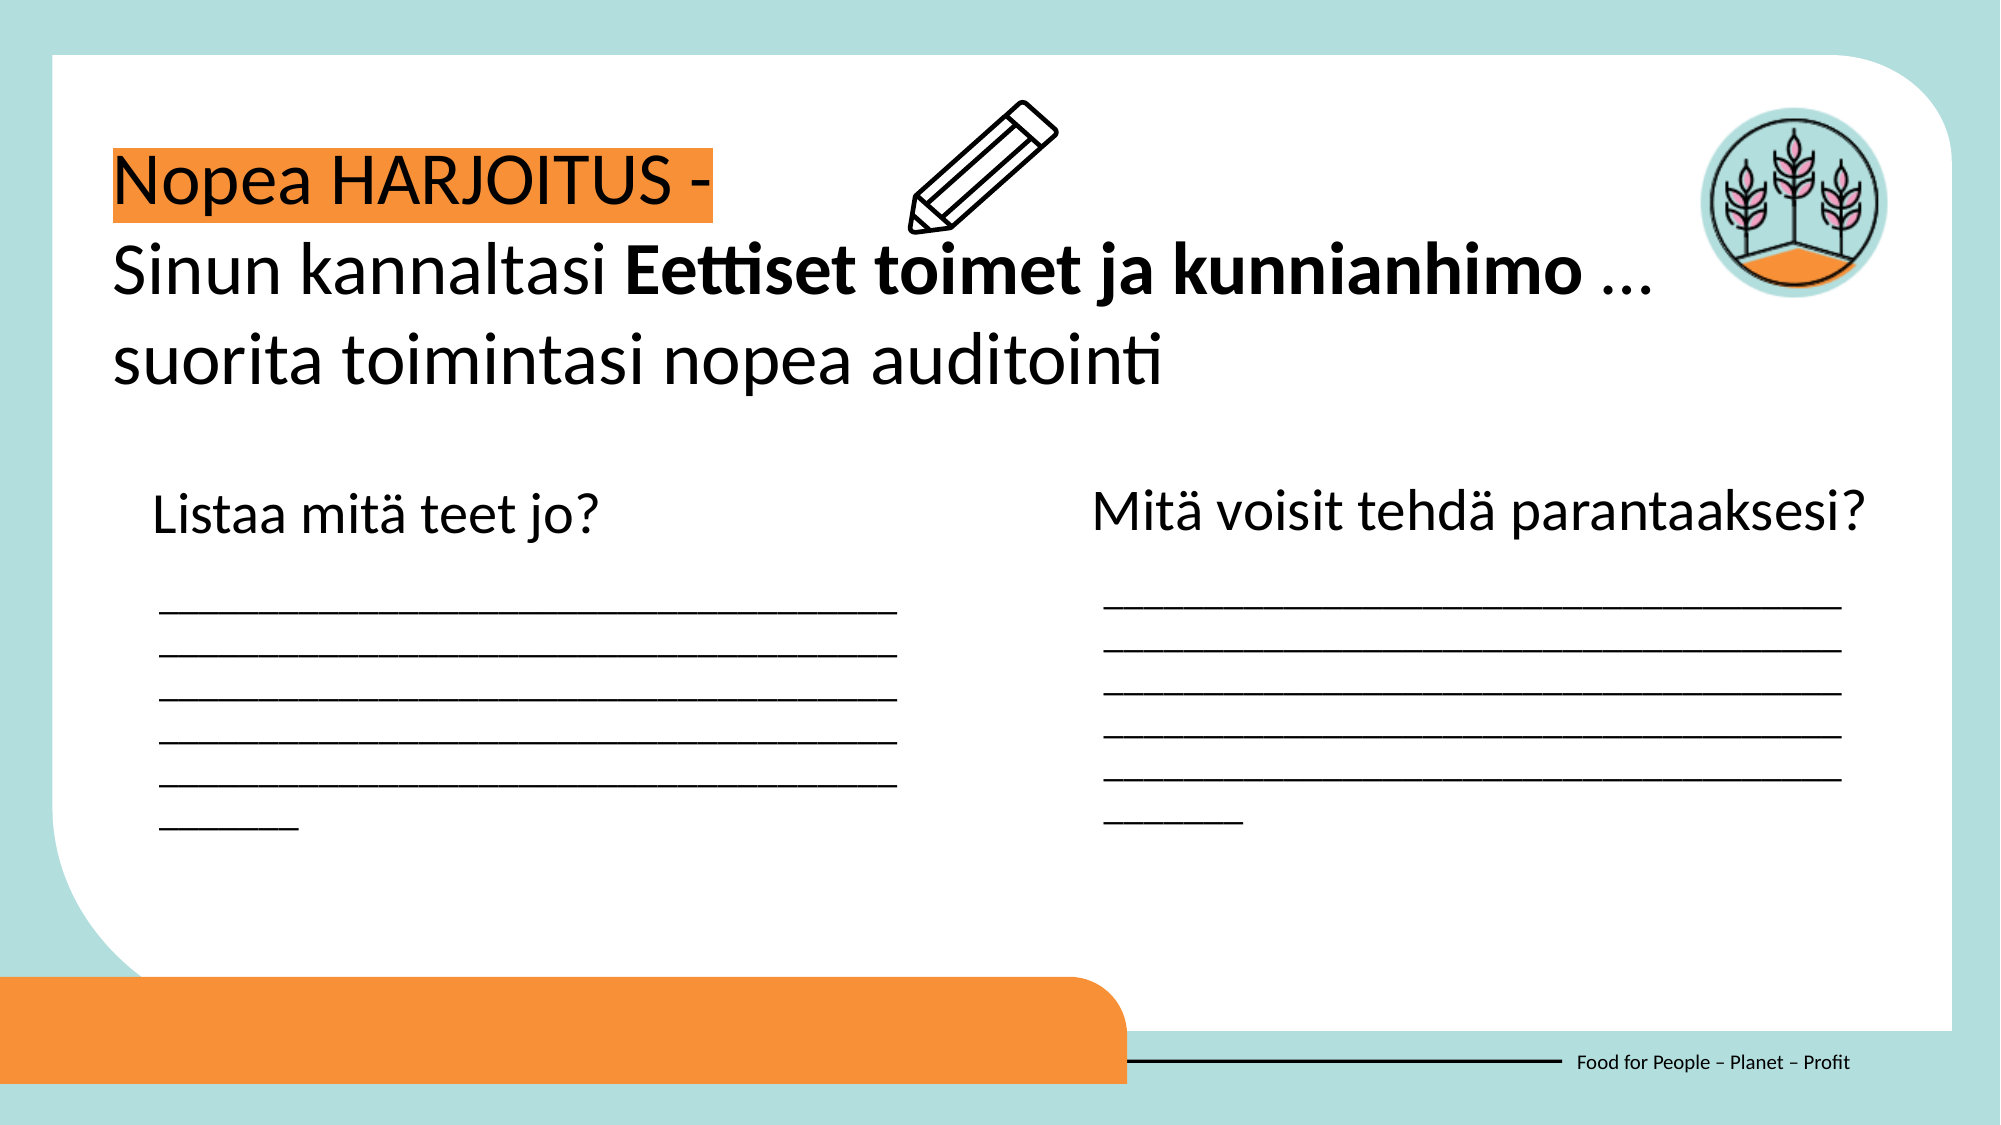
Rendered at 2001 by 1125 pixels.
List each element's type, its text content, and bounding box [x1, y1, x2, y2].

text_box ________________________________________________________________________________________________________________________________________________________________________________________________ [111, 567, 926, 844]
text_box ________________________________________________________________________________________________________________________________________________________________________________________________ [1056, 562, 1870, 838]
picture [1670, 88, 1914, 324]
text_box Listaa mitä teet jo? [137, 476, 952, 572]
text_box Mitä voisit tehdä parantaaksesi? [1076, 472, 1890, 568]
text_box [910, 102, 1057, 233]
text_box Nopea HARJOITUS - Sinun kannaltasi Eettiset toimet ja kunnianhimo … suorita toimintasi nopea auditointi [97, 121, 1675, 407]
